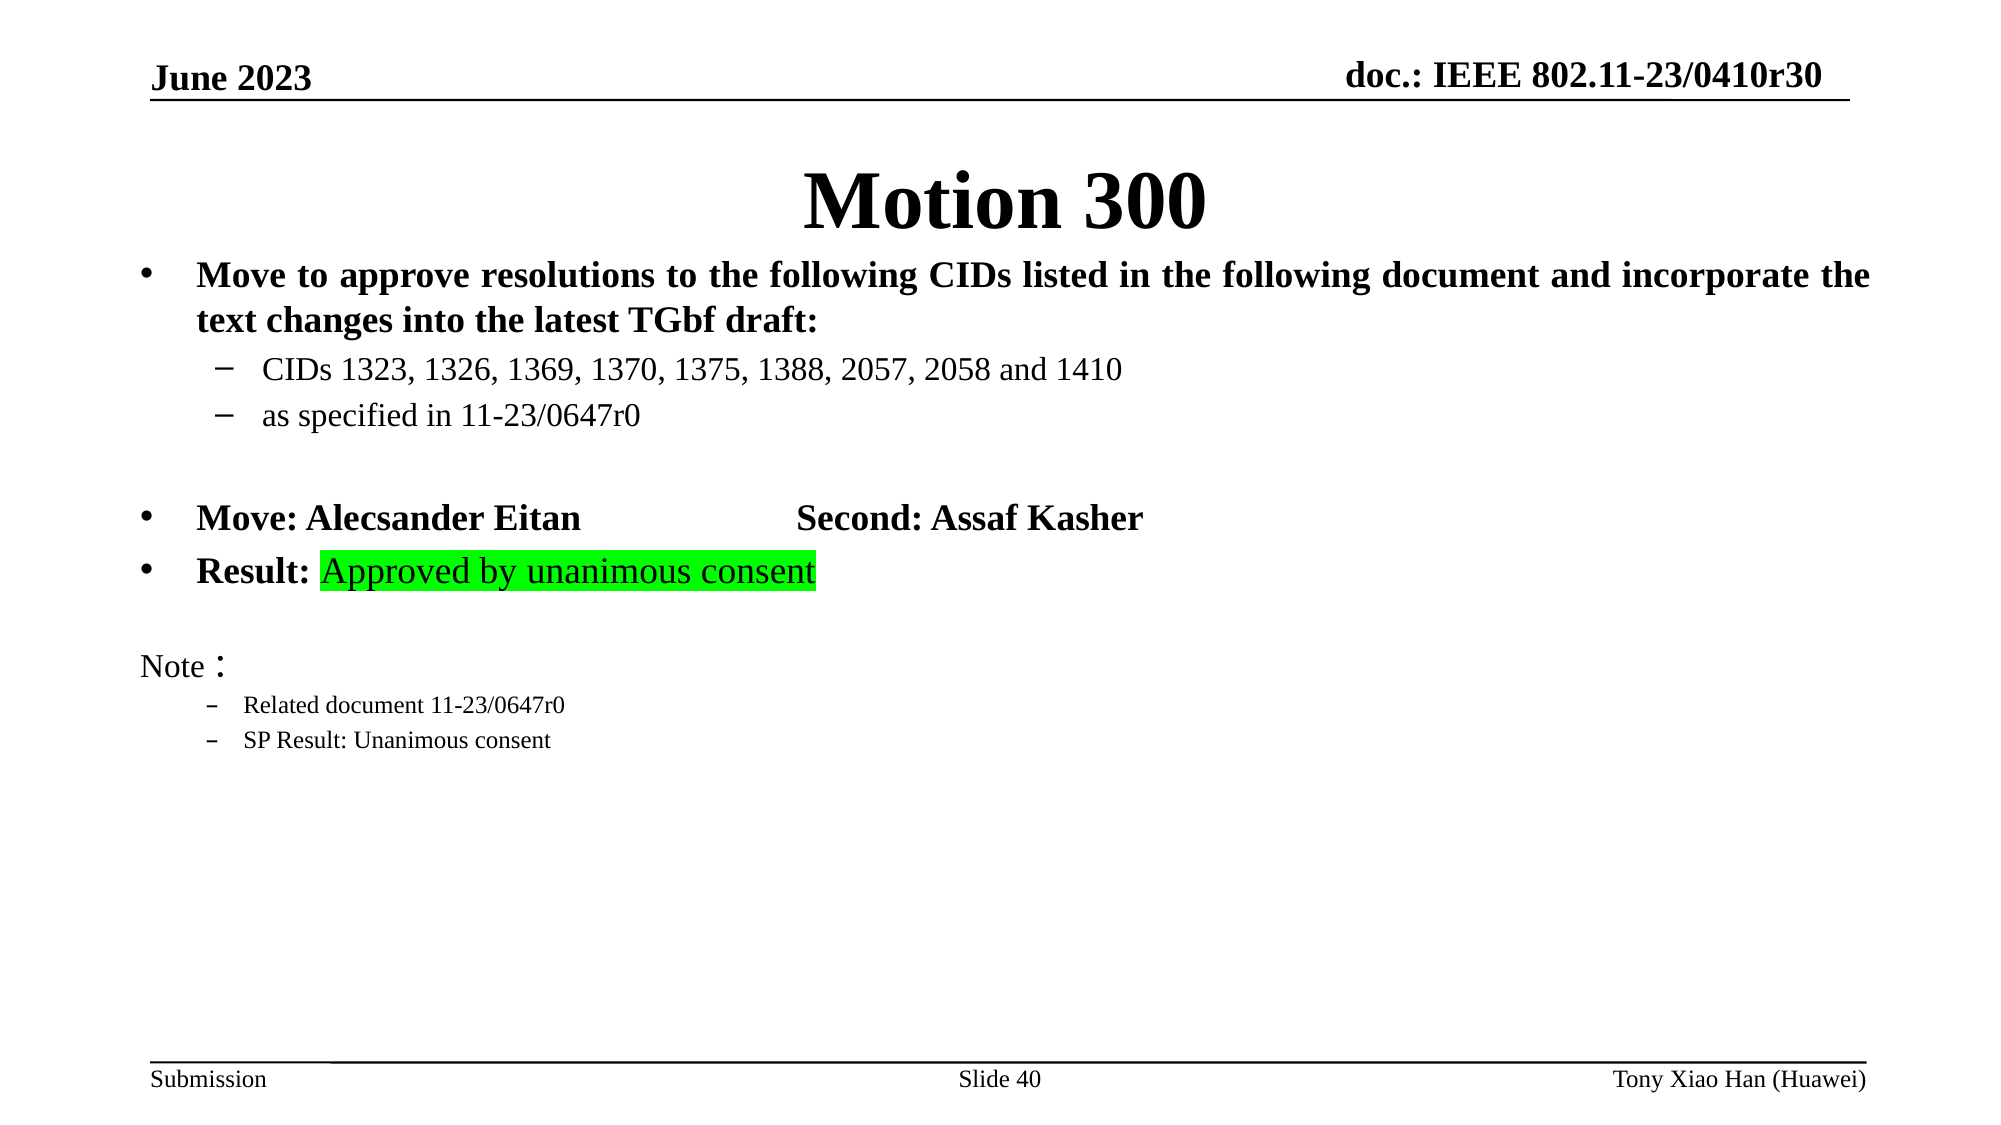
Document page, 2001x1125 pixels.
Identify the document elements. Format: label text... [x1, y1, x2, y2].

text_box Motion 300 [368, 137, 1644, 212]
text_box Move to approve resolutions to the following CIDs listed in the following document and incorporate the text changes into the latest TGbf draft: CIDs 1323, 1326, 1369, 1370, 1375, 1388, 2057, 2058 and 1410 as specified in 11-23/0647r0 Move: Alecsander Eitan Second: Assaf Kasher Result: Approved by unanimous consent Note： Related document 11-23/0647r0 SP Result: Unanimous consent [125, 212, 1888, 900]
